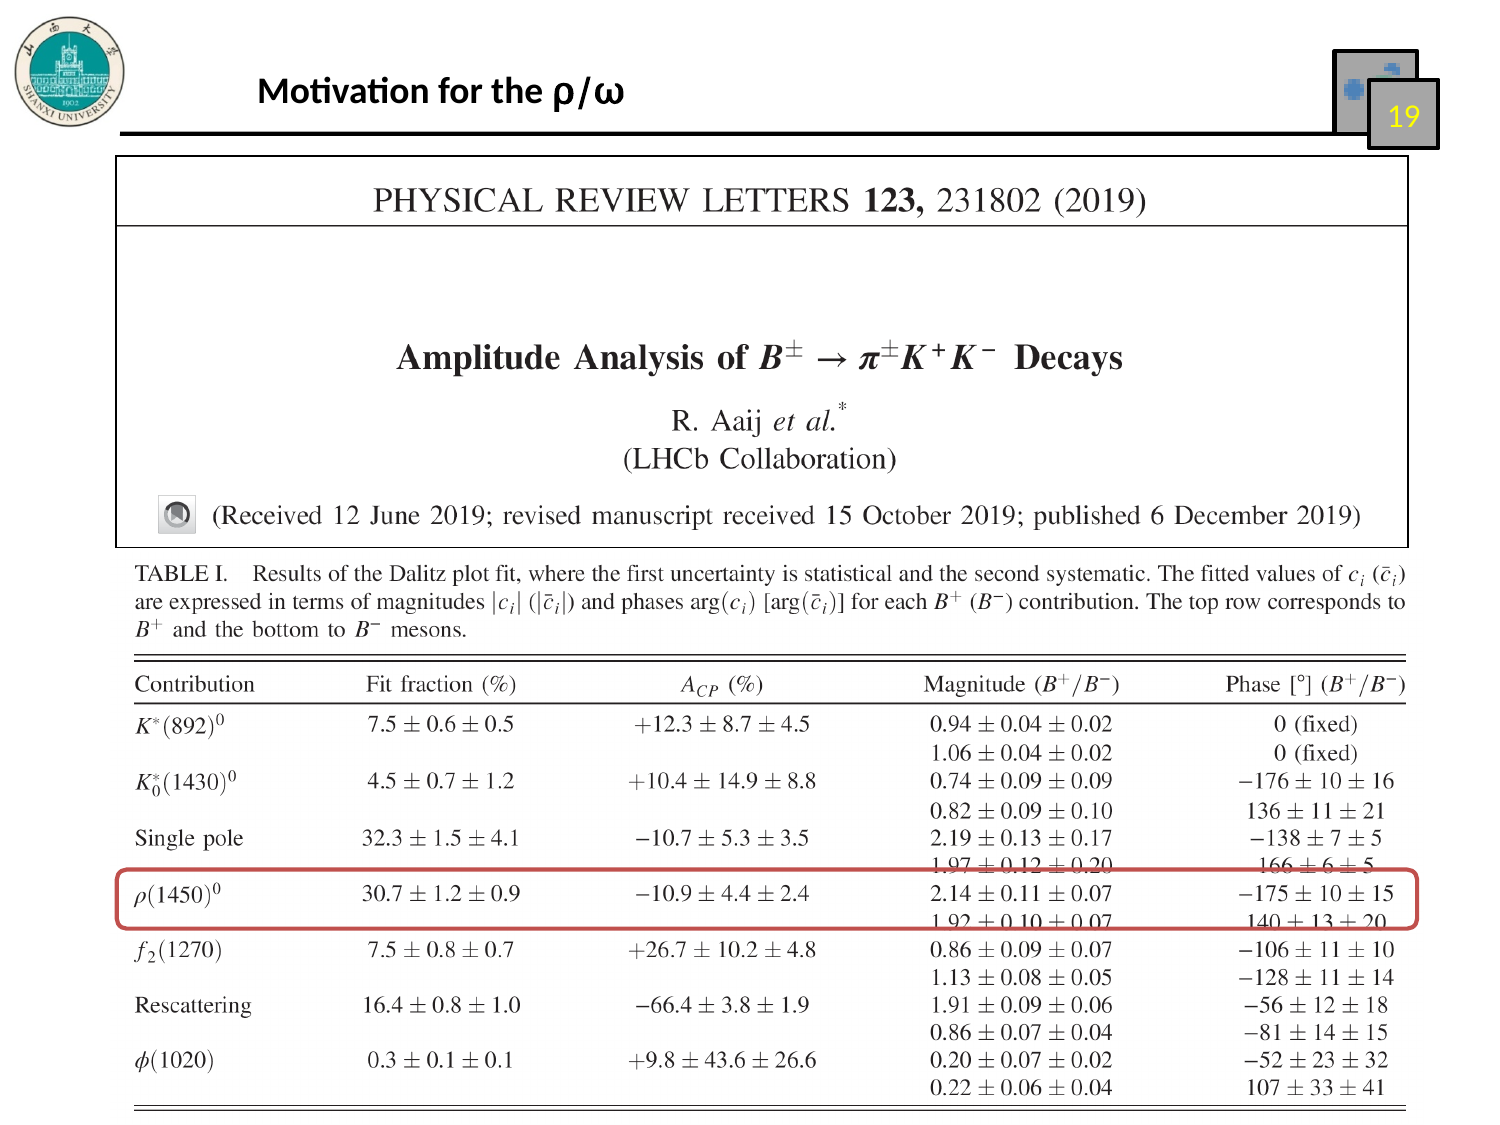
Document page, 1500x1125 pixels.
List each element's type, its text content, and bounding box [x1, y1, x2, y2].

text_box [1334, 50, 1418, 134]
picture [116, 156, 1408, 547]
picture [110, 552, 1424, 1125]
text_box 19 [1368, 87, 1439, 142]
text_box [1367, 78, 1440, 150]
picture [12, 14, 127, 130]
